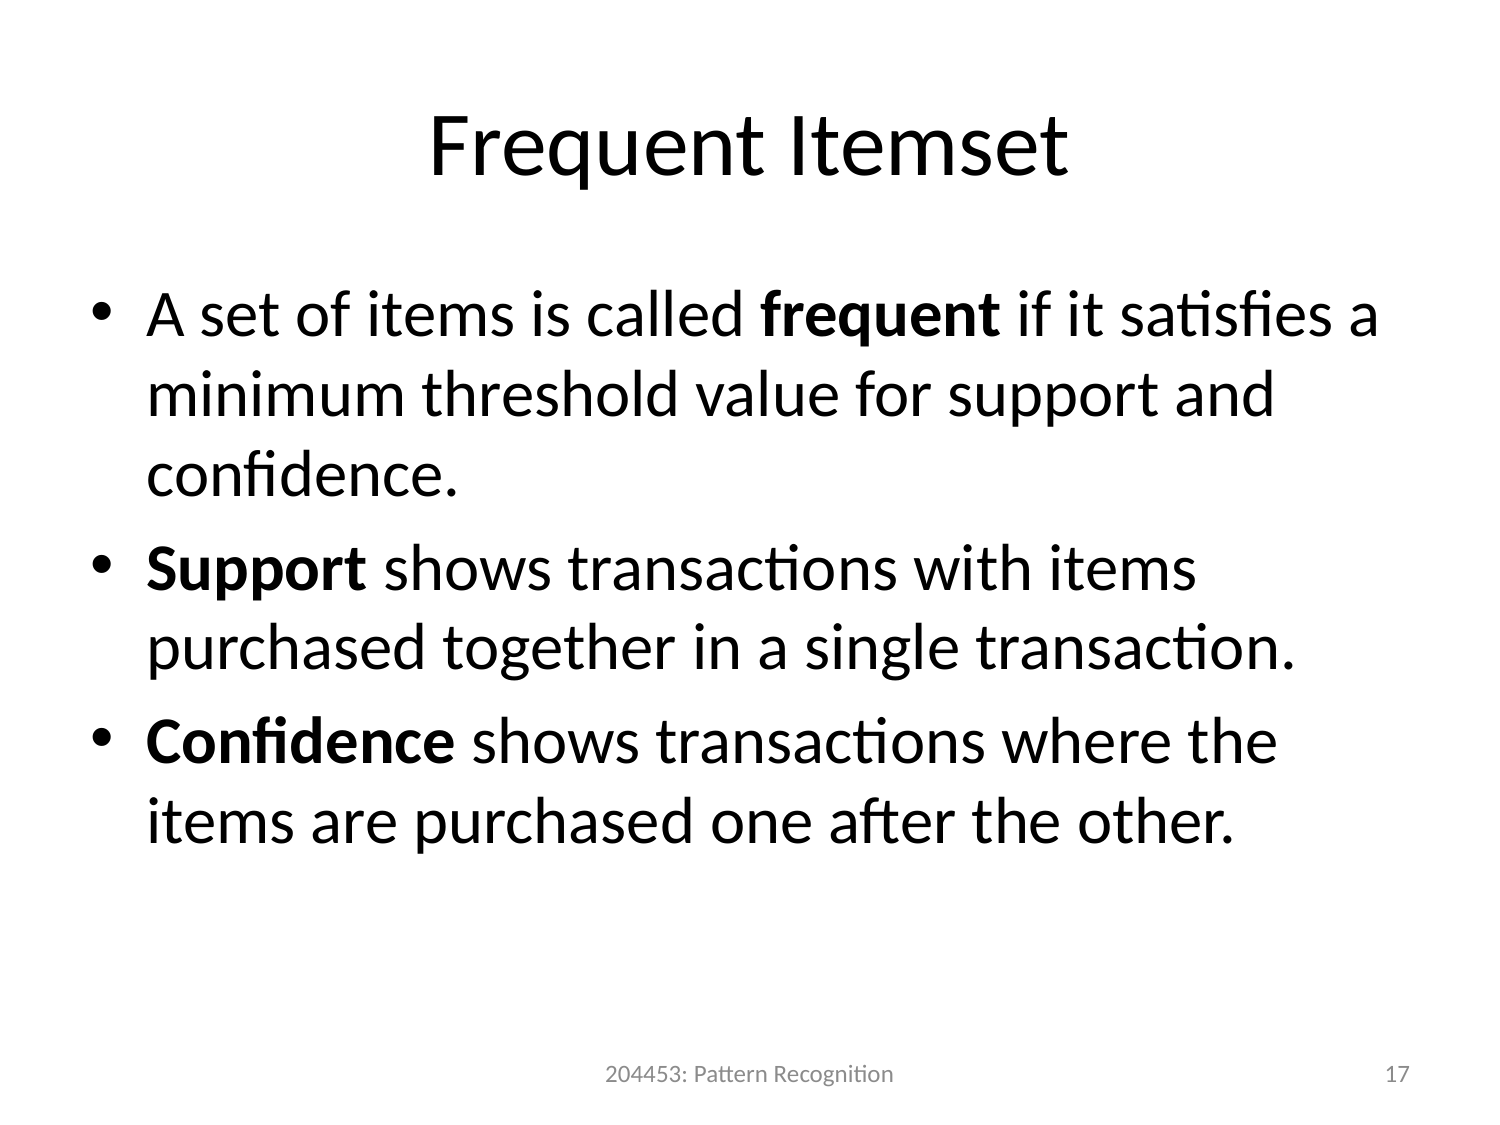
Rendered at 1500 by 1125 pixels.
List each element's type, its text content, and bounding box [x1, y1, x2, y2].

list A set of items is called frequent if it satisfies a minimum threshold value for support and confidence. Support shows transactions with items purchased together in a single transaction. Confidence shows transactions where the items are purchased one after the other. [75, 262, 1425, 1005]
footer 204453: Pattern Recognition [512, 1042, 988, 1103]
title Frequent Itemset [75, 45, 1425, 233]
slide_number 17 [1074, 1042, 1425, 1103]
